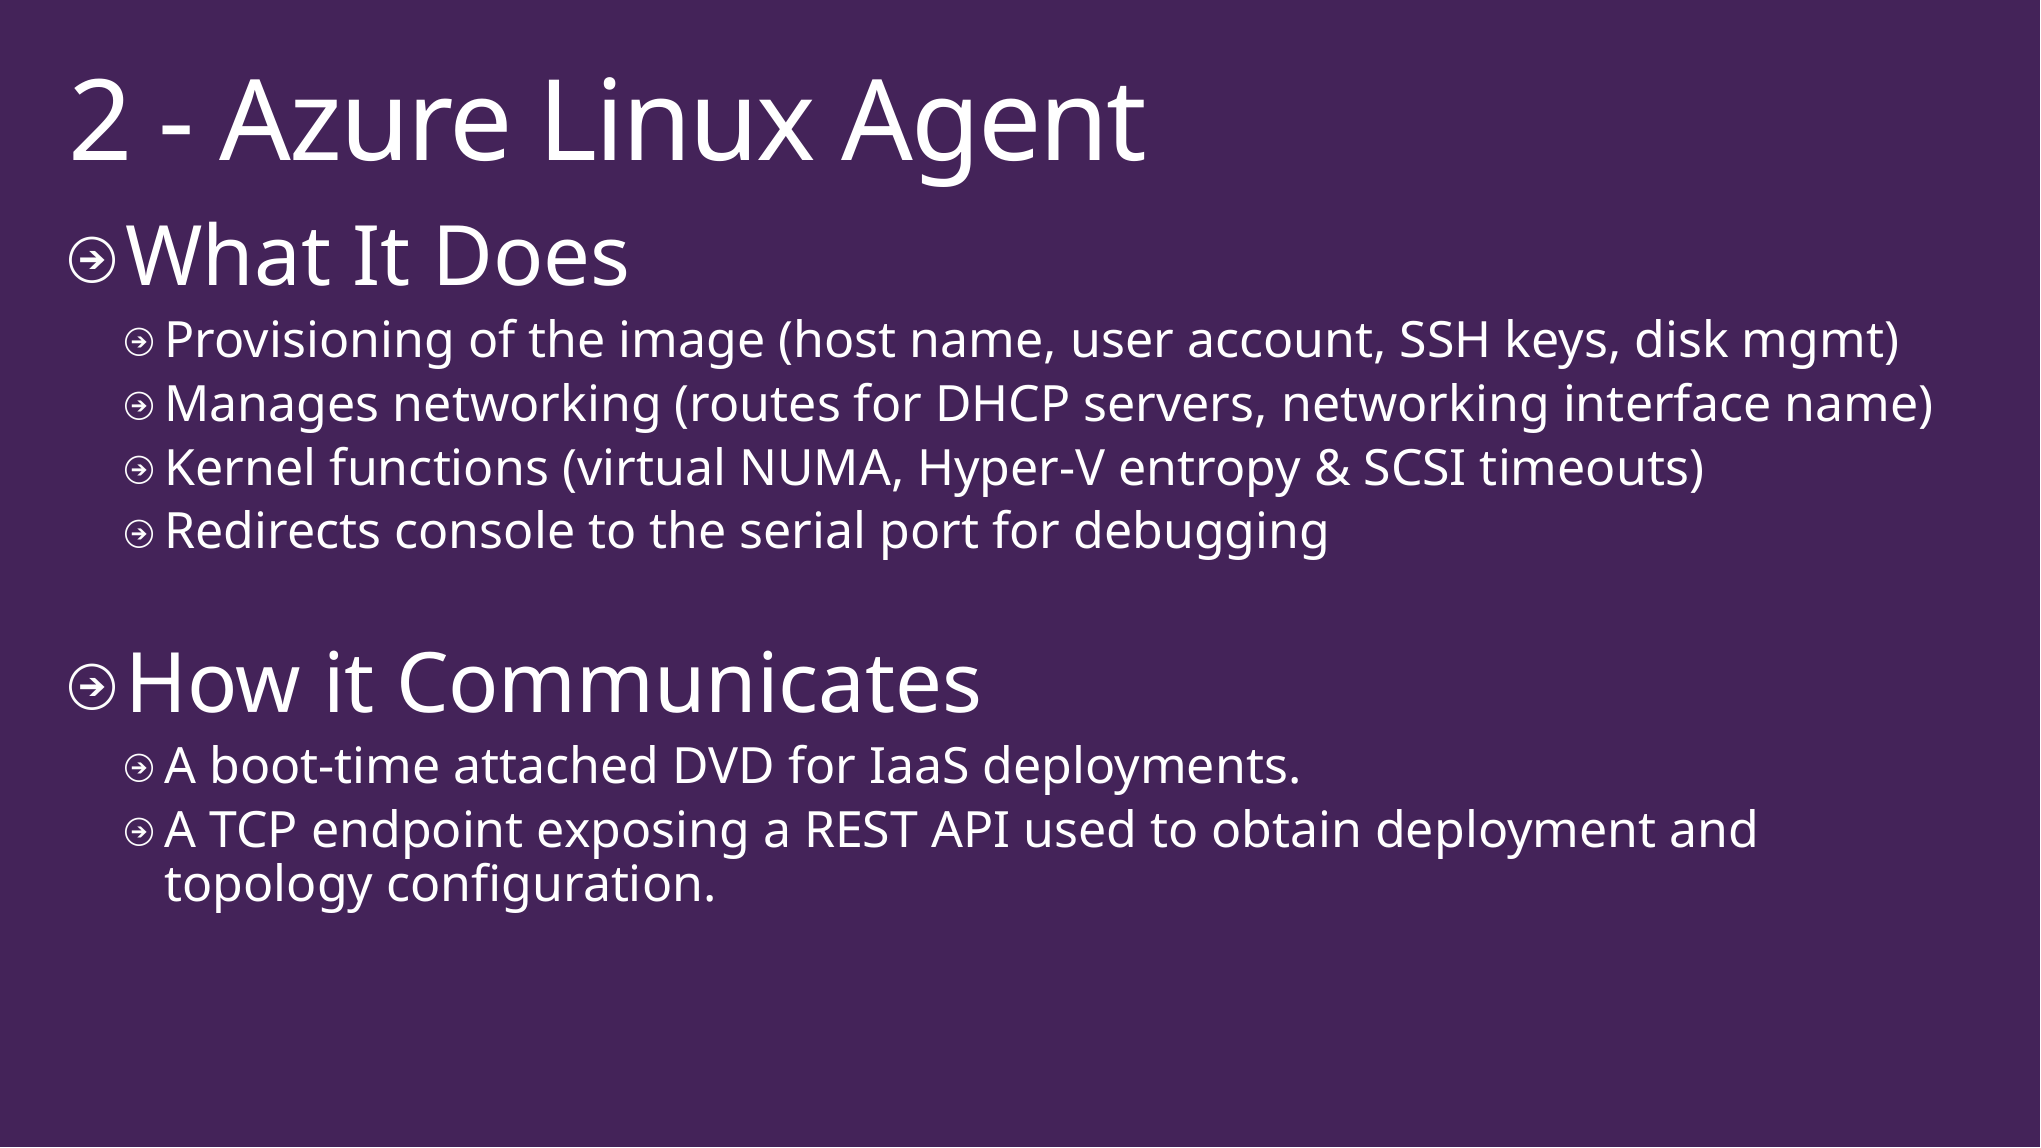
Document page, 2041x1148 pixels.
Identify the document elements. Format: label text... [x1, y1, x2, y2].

picture [125, 320, 161, 356]
picture [125, 512, 161, 548]
picture [125, 384, 161, 420]
picture [69, 651, 128, 710]
list What It Does Provisioning of the image (host name, user account, SSH keys, disk mgmt) Manages networking (routes for DHCP servers, networking interface name) Kernel functions (virtual NUMA, Hyper-V entropy & SCSI timeouts) Redirects console to the serial port for debugging How it Communicates A boot-time attached DVD for IaaS deployments. A TCP endpoint exposing a REST API used to obtain deployment and topology configuration. [45, 199, 1971, 1064]
picture [125, 746, 161, 782]
title 2 - Azure Linux Agent [45, 48, 1996, 199]
picture [125, 810, 161, 846]
picture [125, 448, 161, 484]
picture [69, 224, 128, 283]
